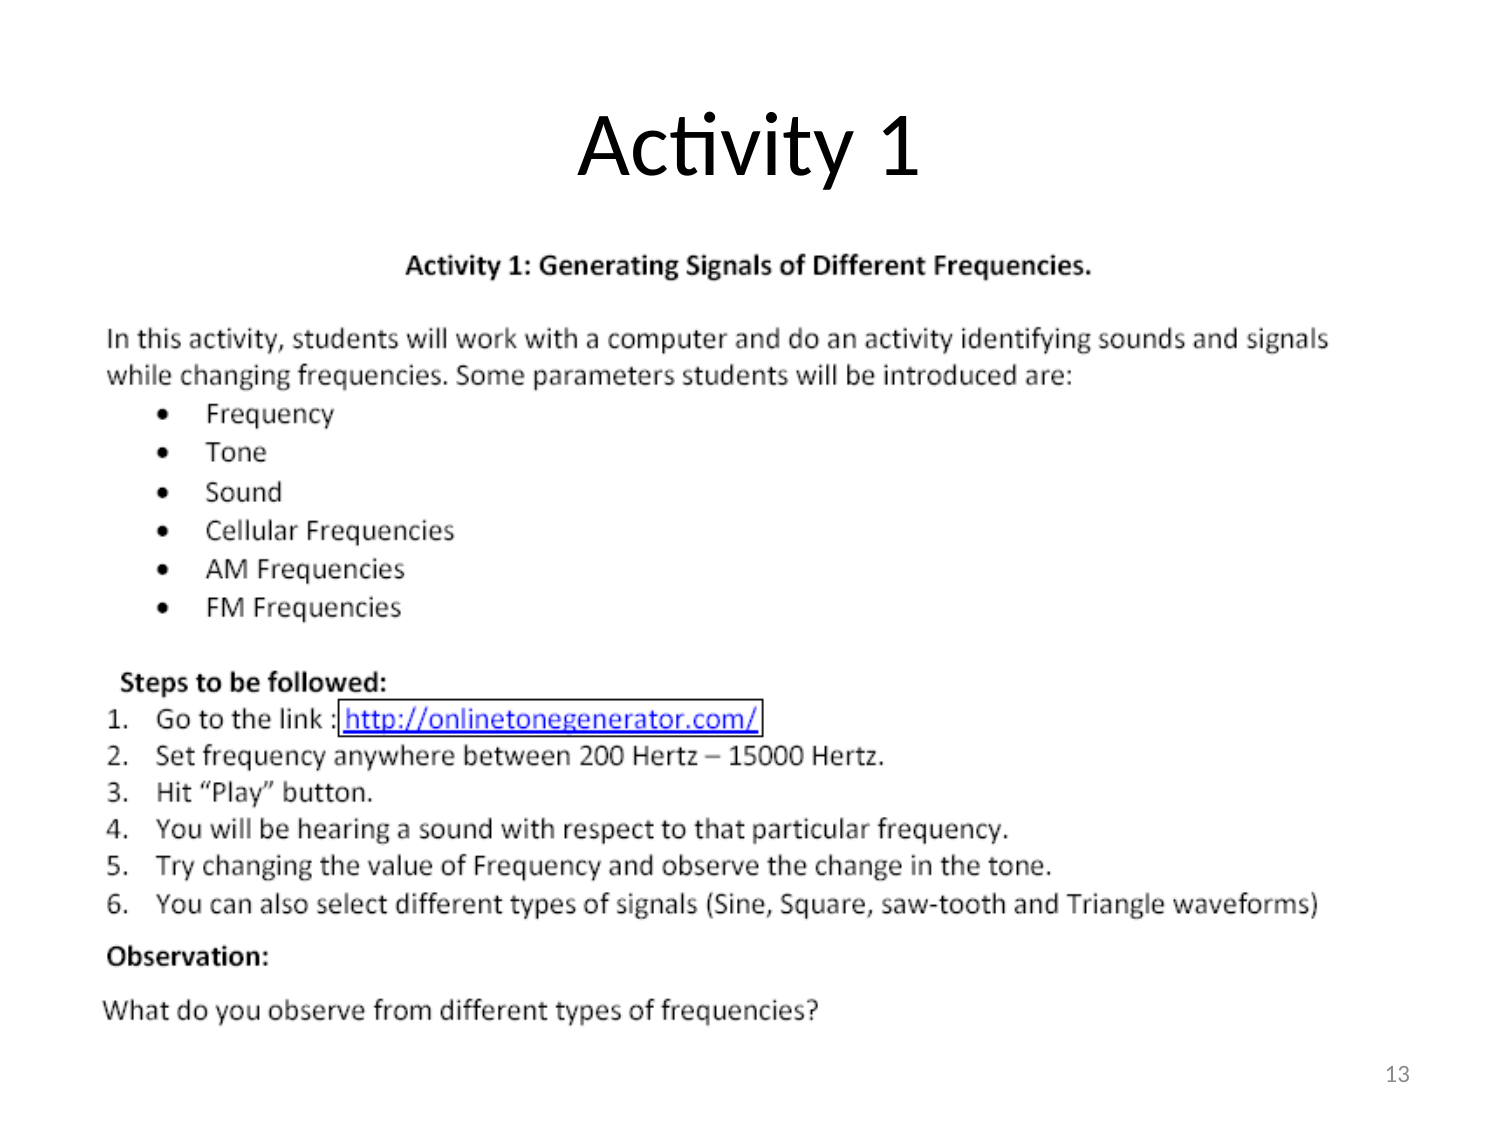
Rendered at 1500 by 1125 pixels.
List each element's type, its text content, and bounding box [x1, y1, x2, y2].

picture [0, 212, 1438, 1051]
title Activity 1 [75, 45, 1425, 210]
slide_number 13 [1074, 1058, 1425, 1103]
